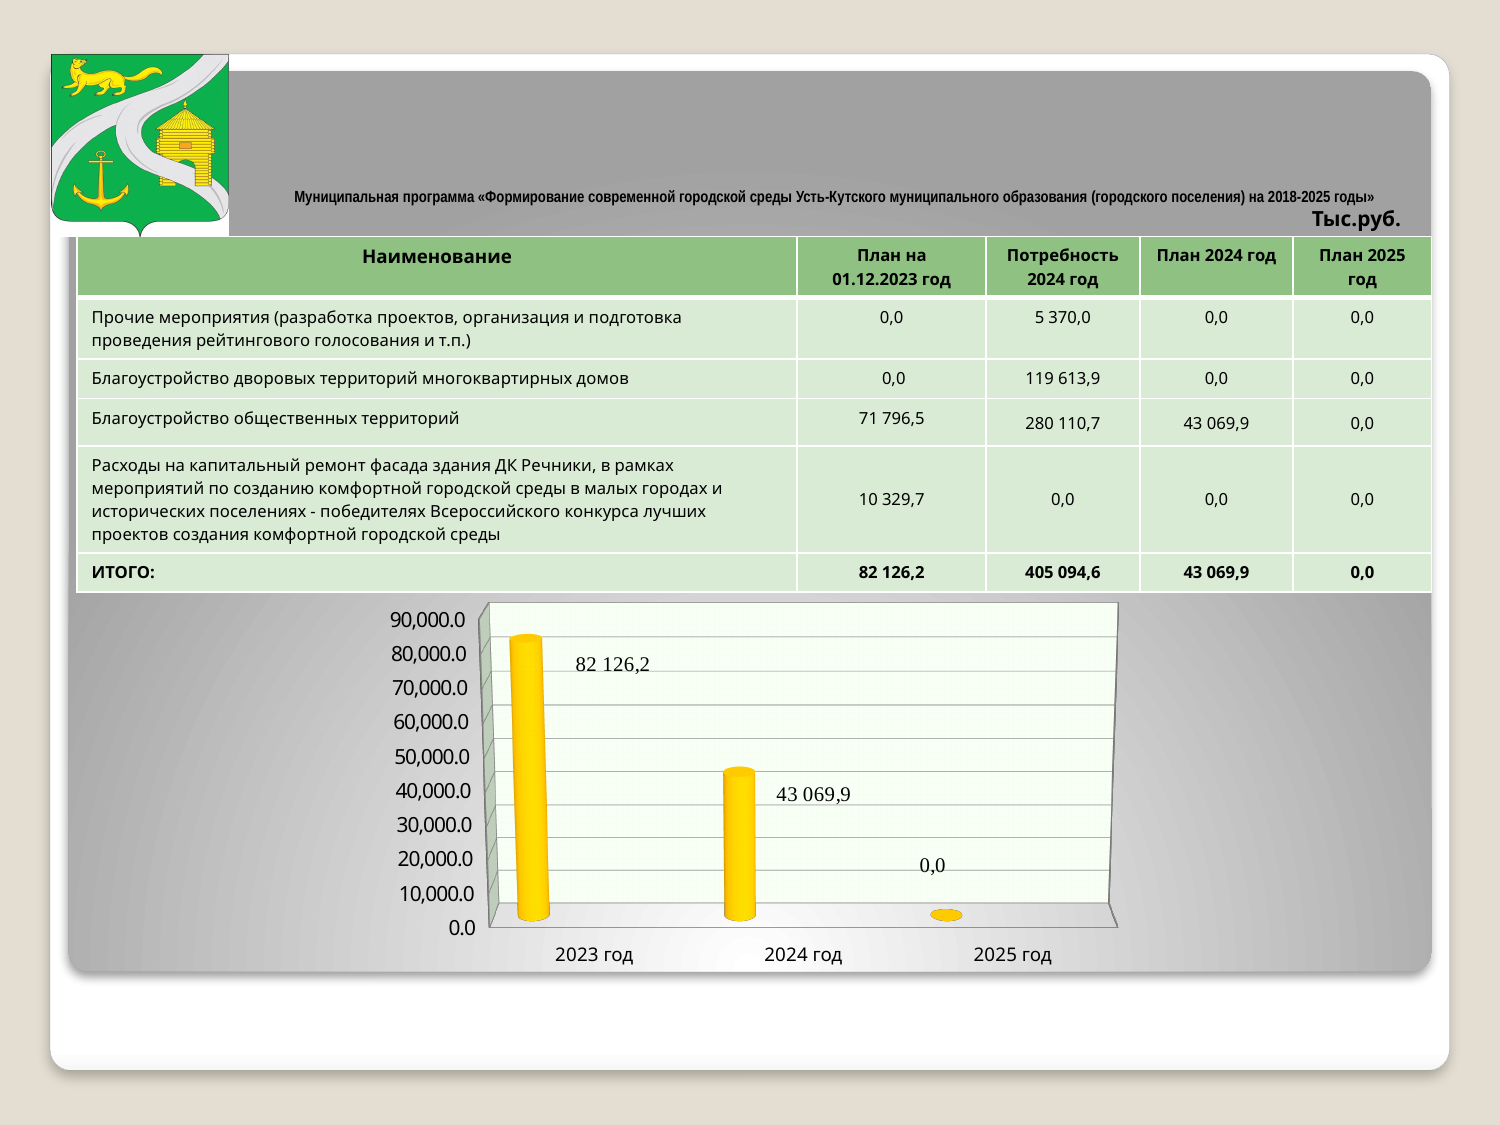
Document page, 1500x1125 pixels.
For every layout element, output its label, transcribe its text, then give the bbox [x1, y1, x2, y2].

table_cell 0,0 [1141, 447, 1292, 552]
table_header План 2024 год [1141, 237, 1292, 295]
table_header Наименование [78, 237, 796, 295]
table_cell 0,0 [1294, 360, 1431, 398]
table_cell 0,0 [1294, 300, 1431, 358]
table_cell 0,0 [798, 300, 985, 358]
table_cell Благоустройство дворовых территорий многоквартирных домов [78, 360, 796, 398]
table_cell 5 370,0 [987, 300, 1139, 358]
table_cell 280 110,7 [987, 399, 1139, 445]
table_header План 2025 год [1294, 240, 1431, 295]
table_cell 43 069,9 [1141, 399, 1292, 445]
table_cell 0,0 [987, 447, 1139, 552]
title Муниципальная программа «Формирование современной городской среды Усть-Кутского муниципального образования (городского поселения) на 2018-2025 годы» [236, 91, 1436, 233]
table_header План на 01.12.2023 год [798, 237, 985, 295]
picture [51, 54, 229, 237]
table_cell 0,0 [1141, 360, 1292, 398]
table_cell 0,0 [1141, 300, 1292, 358]
table_cell 0,0 [1294, 399, 1431, 445]
table_header Потребность 2024 год [987, 237, 1139, 295]
table_cell 0,0 [798, 360, 985, 398]
table_cell Прочие мероприятия (разработка проектов, организация и подготовка проведения рейтингового голосования и т.п.) [78, 300, 796, 358]
table_cell 43 069,9 [1141, 554, 1292, 591]
table_cell 0,0 [1294, 447, 1431, 552]
text_box Тыс.руб. [1278, 196, 1435, 240]
table_cell ИТОГО: [78, 554, 796, 591]
table_cell 405 094,6 [987, 554, 1139, 591]
table_cell 0,0 [1294, 554, 1431, 591]
table_cell Благоустройство общественных территорий [78, 399, 796, 445]
table_cell 71 796,5 [798, 399, 985, 445]
table_cell 119 613,9 [987, 360, 1139, 398]
table_cell 10 329,7 [798, 447, 985, 552]
table_cell Расходы на капитальный ремонт фасада здания ДК Речники, в рамках мероприятий по созданию комфортной городской среды в малых городах и исторических поселениях - победителях Всероссийского конкурса лучших проектов создания комфортной городской среды [78, 447, 796, 552]
table_cell 82 126,2 [798, 554, 985, 584]
chart [324, 585, 1132, 1024]
